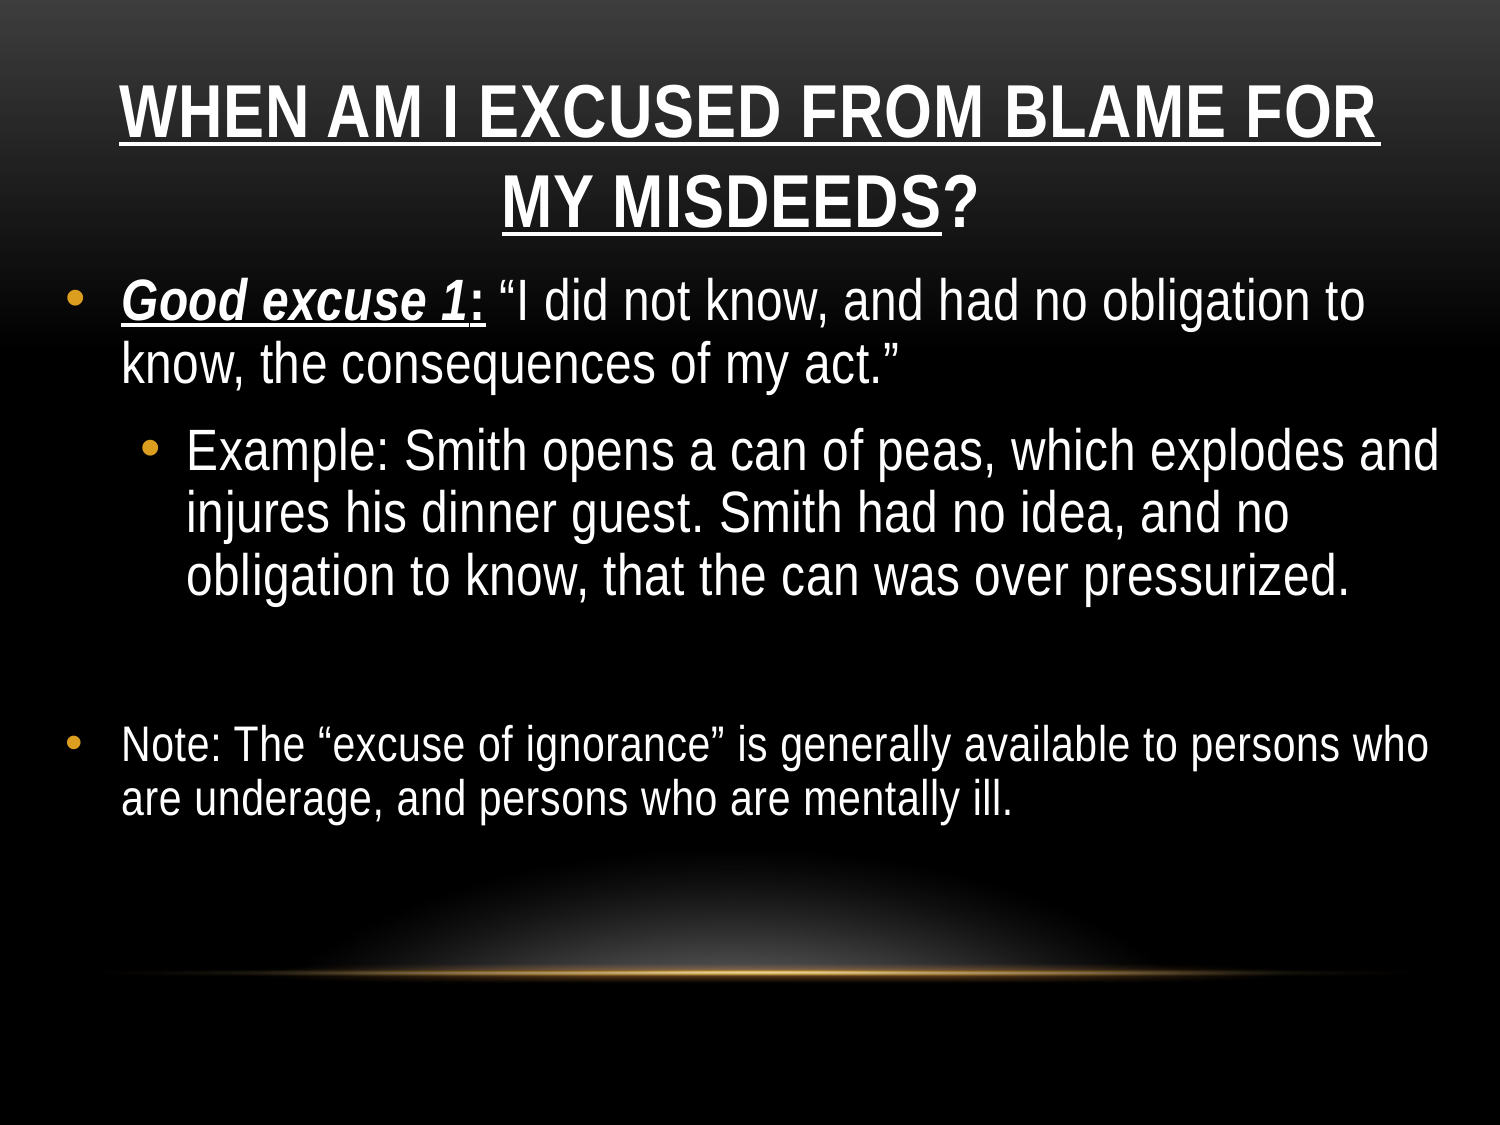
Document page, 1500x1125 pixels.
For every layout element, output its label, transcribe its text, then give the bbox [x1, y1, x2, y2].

list Good excuse 1: “I did not know, and had no obligation to know, the consequences of my act.” Example: Smith opens a can of peas, which explodes and injures his dinner guest. Smith had no idea, and no obligation to know, that the can was over pressurized. Note: The “excuse of ignorance” is generally available to persons who are underage, and persons who are mentally ill. [50, 262, 1463, 1088]
picture [0, 0, 1500, 1125]
title When am I excused from blame for my misdeeds? [75, 45, 1425, 250]
